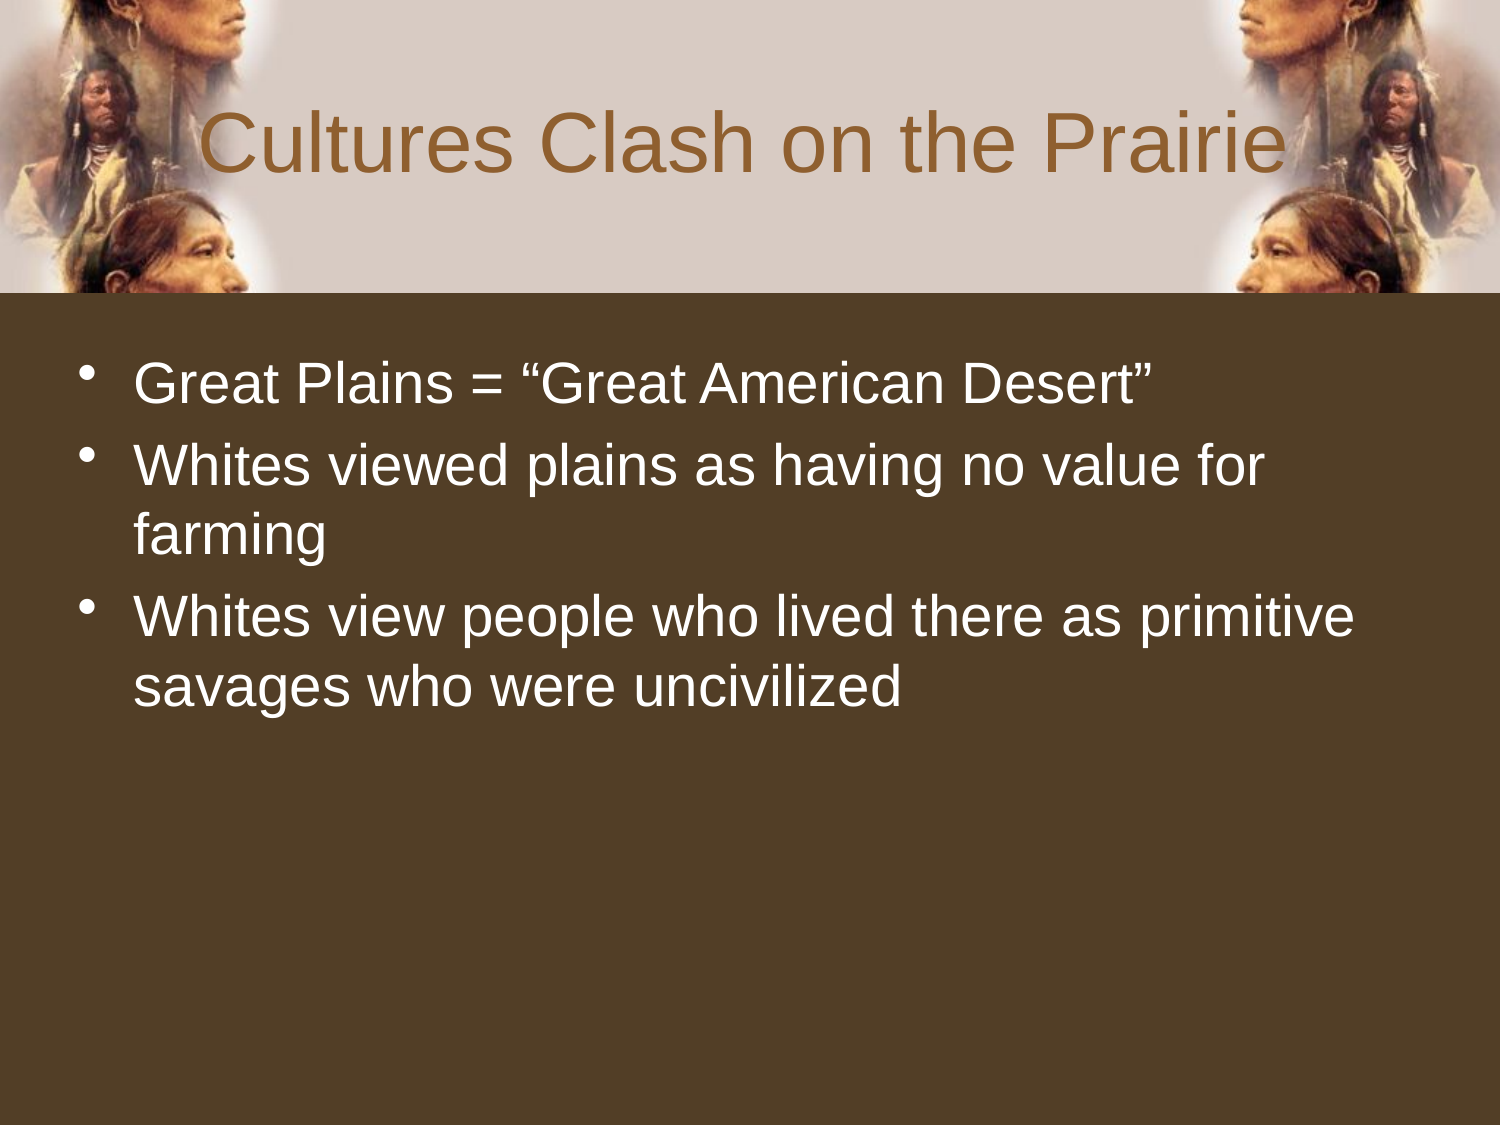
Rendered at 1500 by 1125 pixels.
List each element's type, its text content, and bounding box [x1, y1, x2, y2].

picture [0, 0, 1500, 294]
list Great Plains = “Great American Desert” Whites viewed plains as having no value for farming Whites view people who lived there as primitive savages who were uncivilized [62, 337, 1413, 1043]
